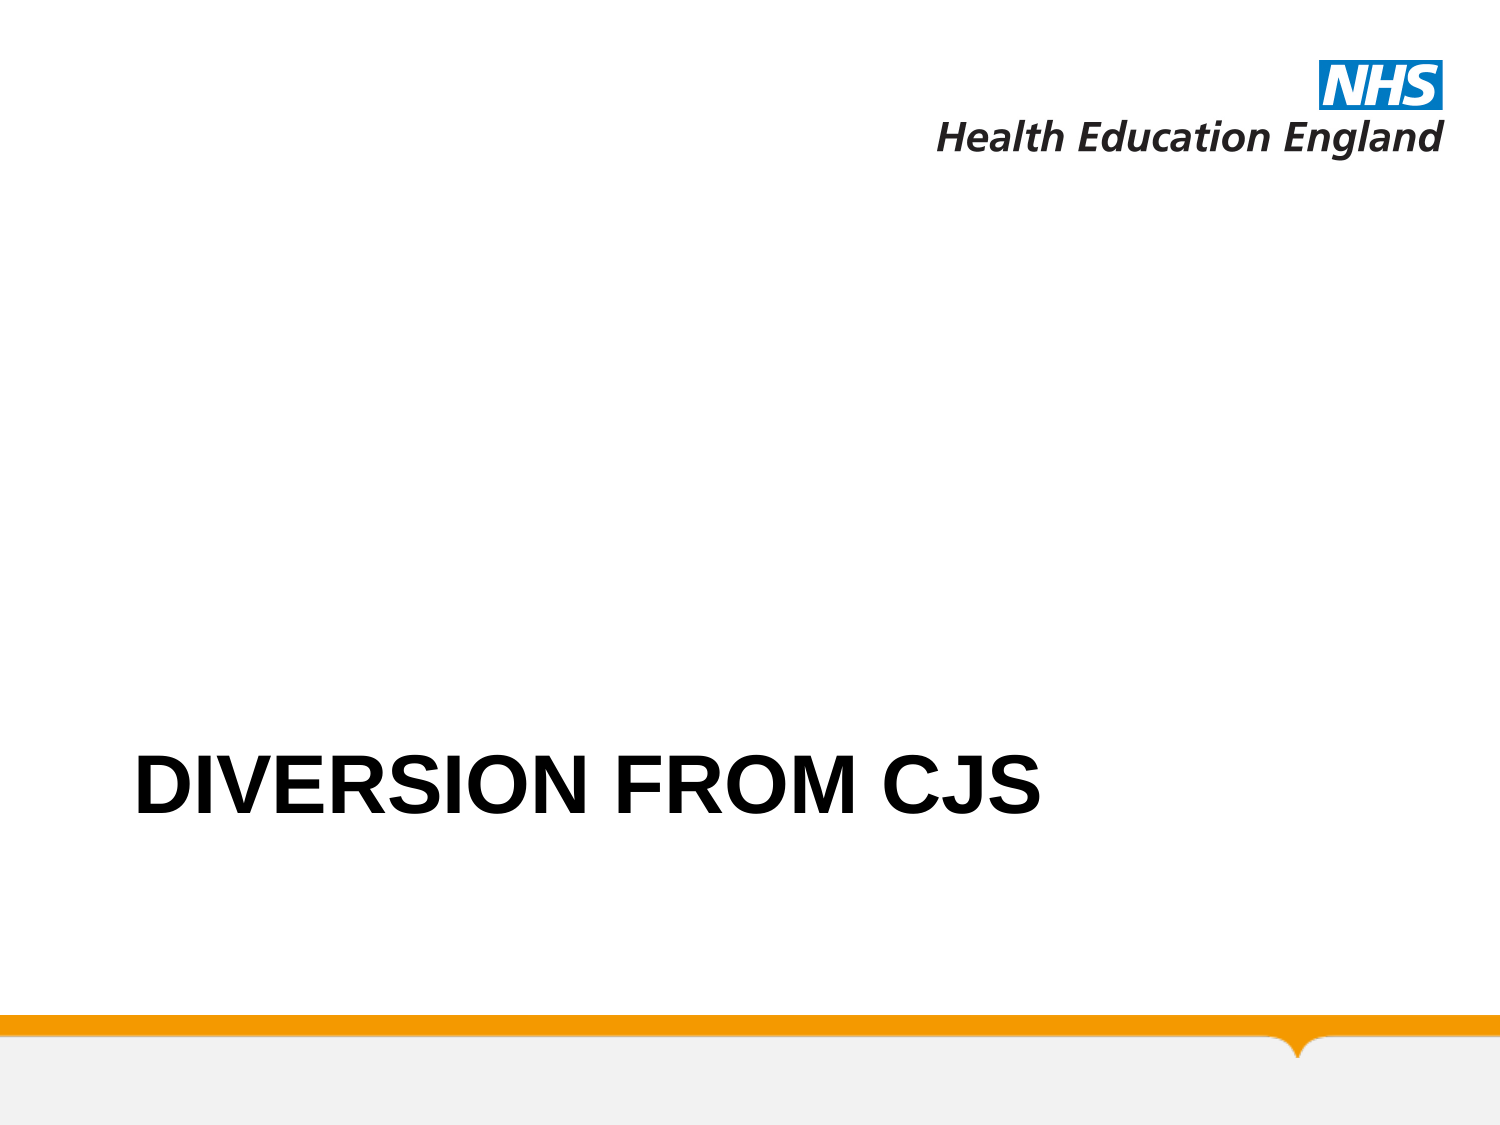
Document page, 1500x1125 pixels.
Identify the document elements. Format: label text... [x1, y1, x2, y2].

picture [936, 59, 1445, 161]
title Diversion from CJS [118, 722, 1394, 947]
